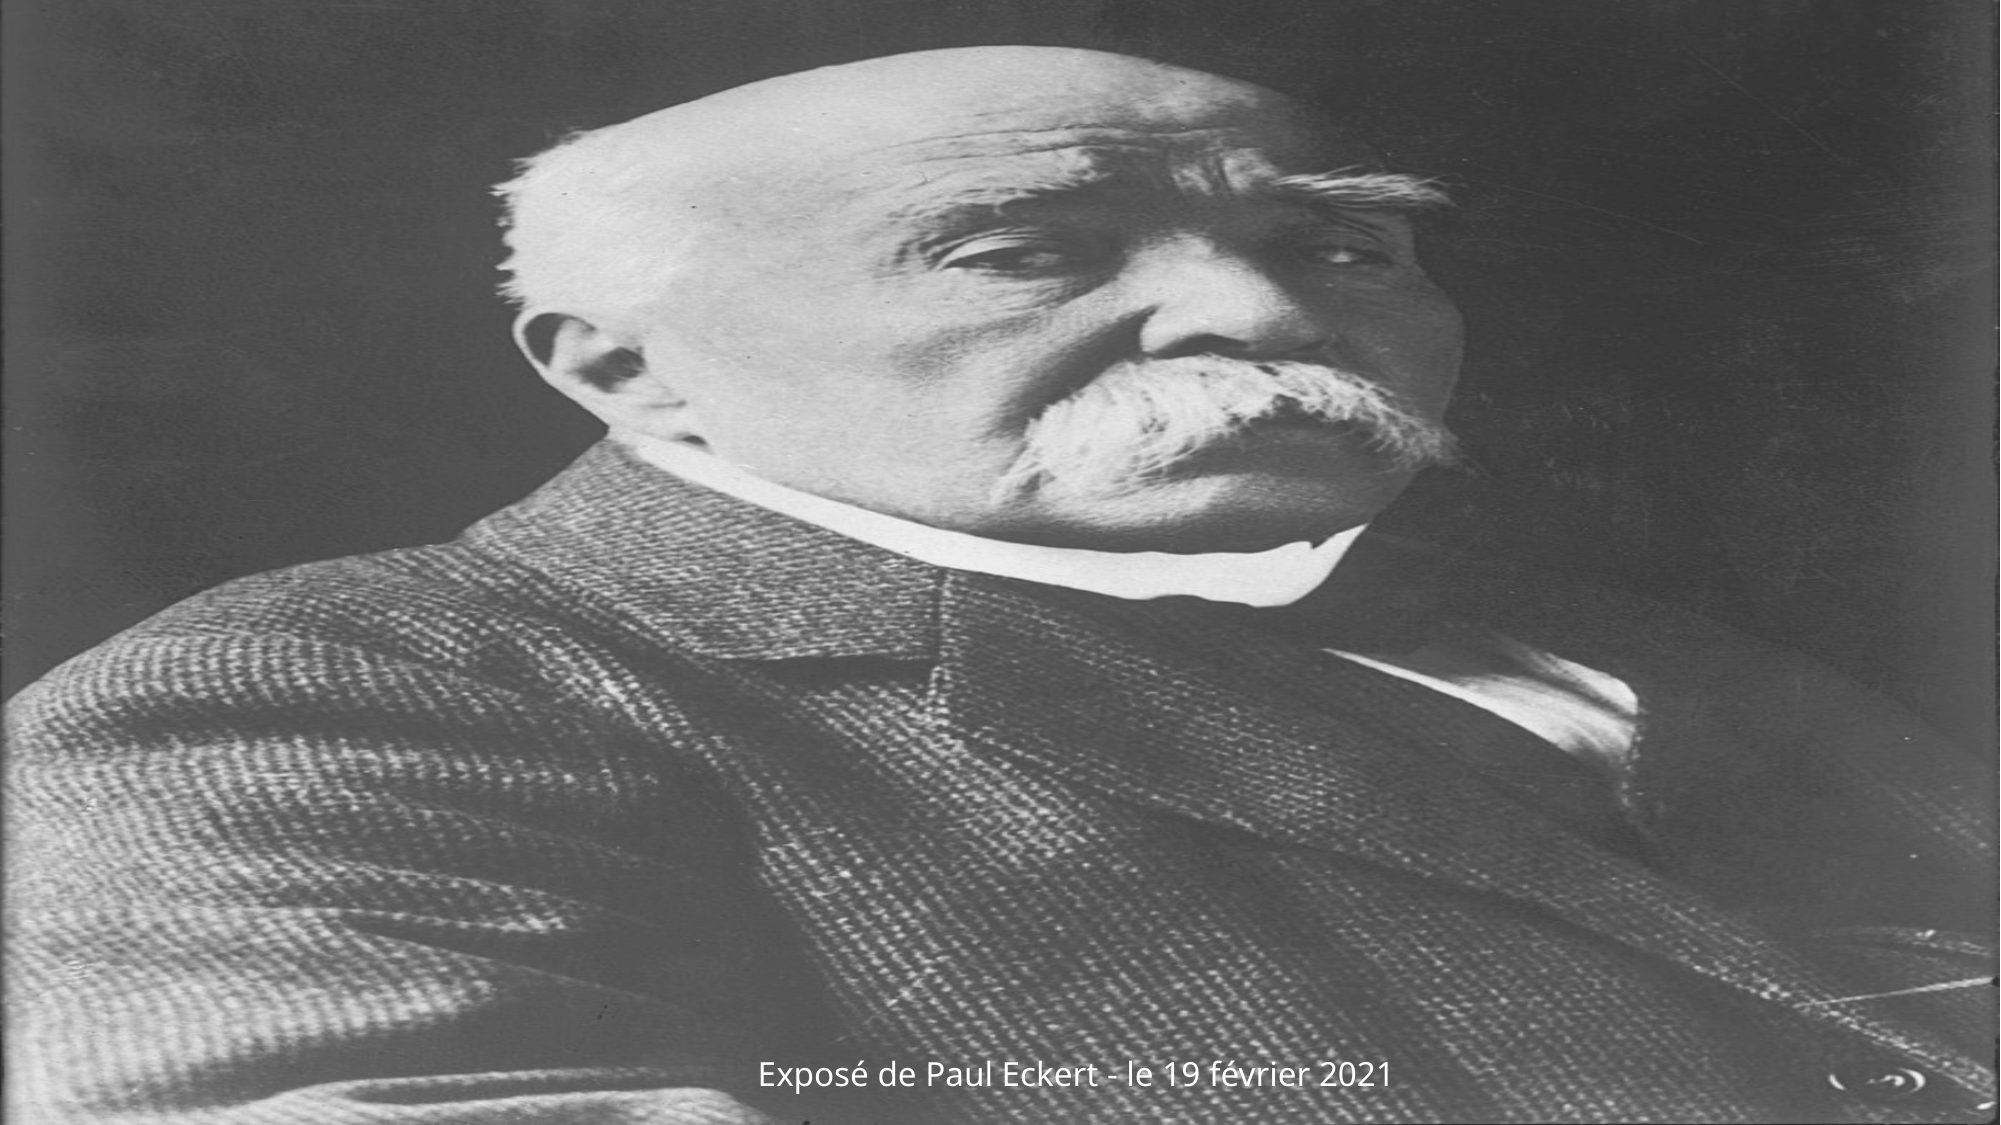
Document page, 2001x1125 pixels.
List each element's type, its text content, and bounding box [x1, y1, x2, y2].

footer Exposé de Paul Eckert - le 19 février 2021 [662, 1042, 1491, 1103]
